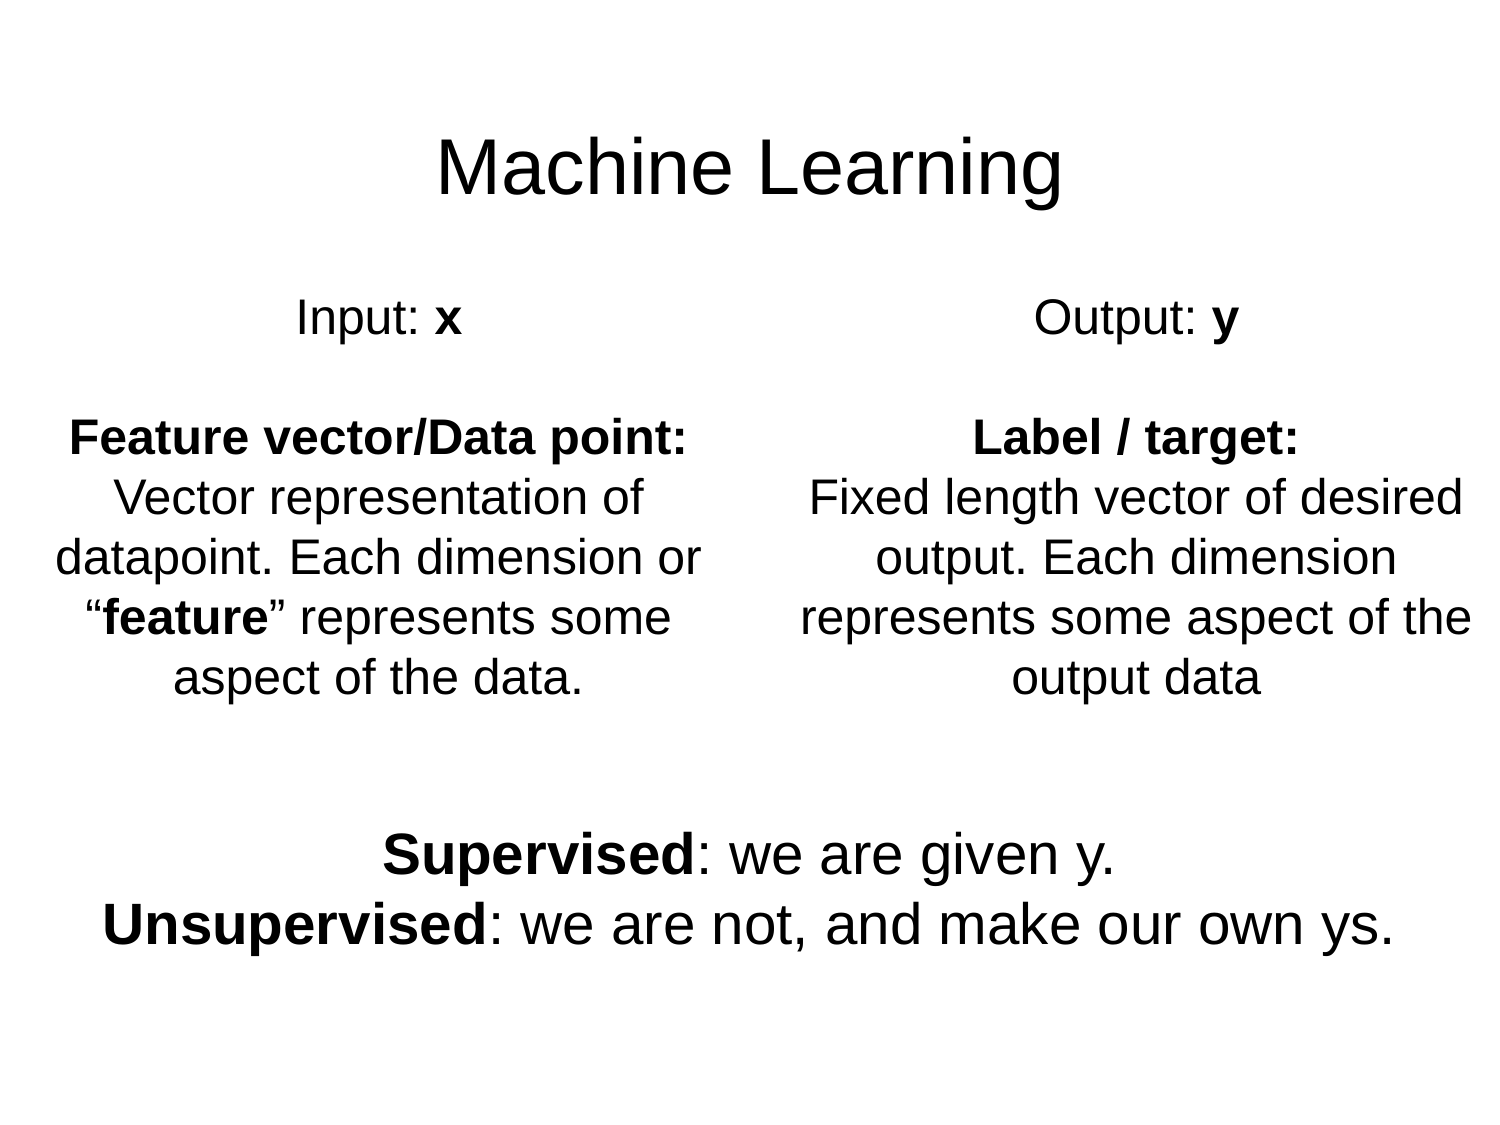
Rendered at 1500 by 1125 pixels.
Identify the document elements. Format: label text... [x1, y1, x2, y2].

title Machine Learning [103, 59, 1397, 277]
text_box Supervised: we are given y. Unsupervised: we are not, and make our own ys. [68, 809, 1432, 964]
text_box Output: y Label / target: Fixed length vector of desired output. Each dimension represents some aspect of the output data [757, 277, 1500, 712]
text_box Input: x Feature vector/Data point: Vector representation of datapoint. Each dimension or “feature” represents some aspect of the data. [0, 277, 757, 712]
